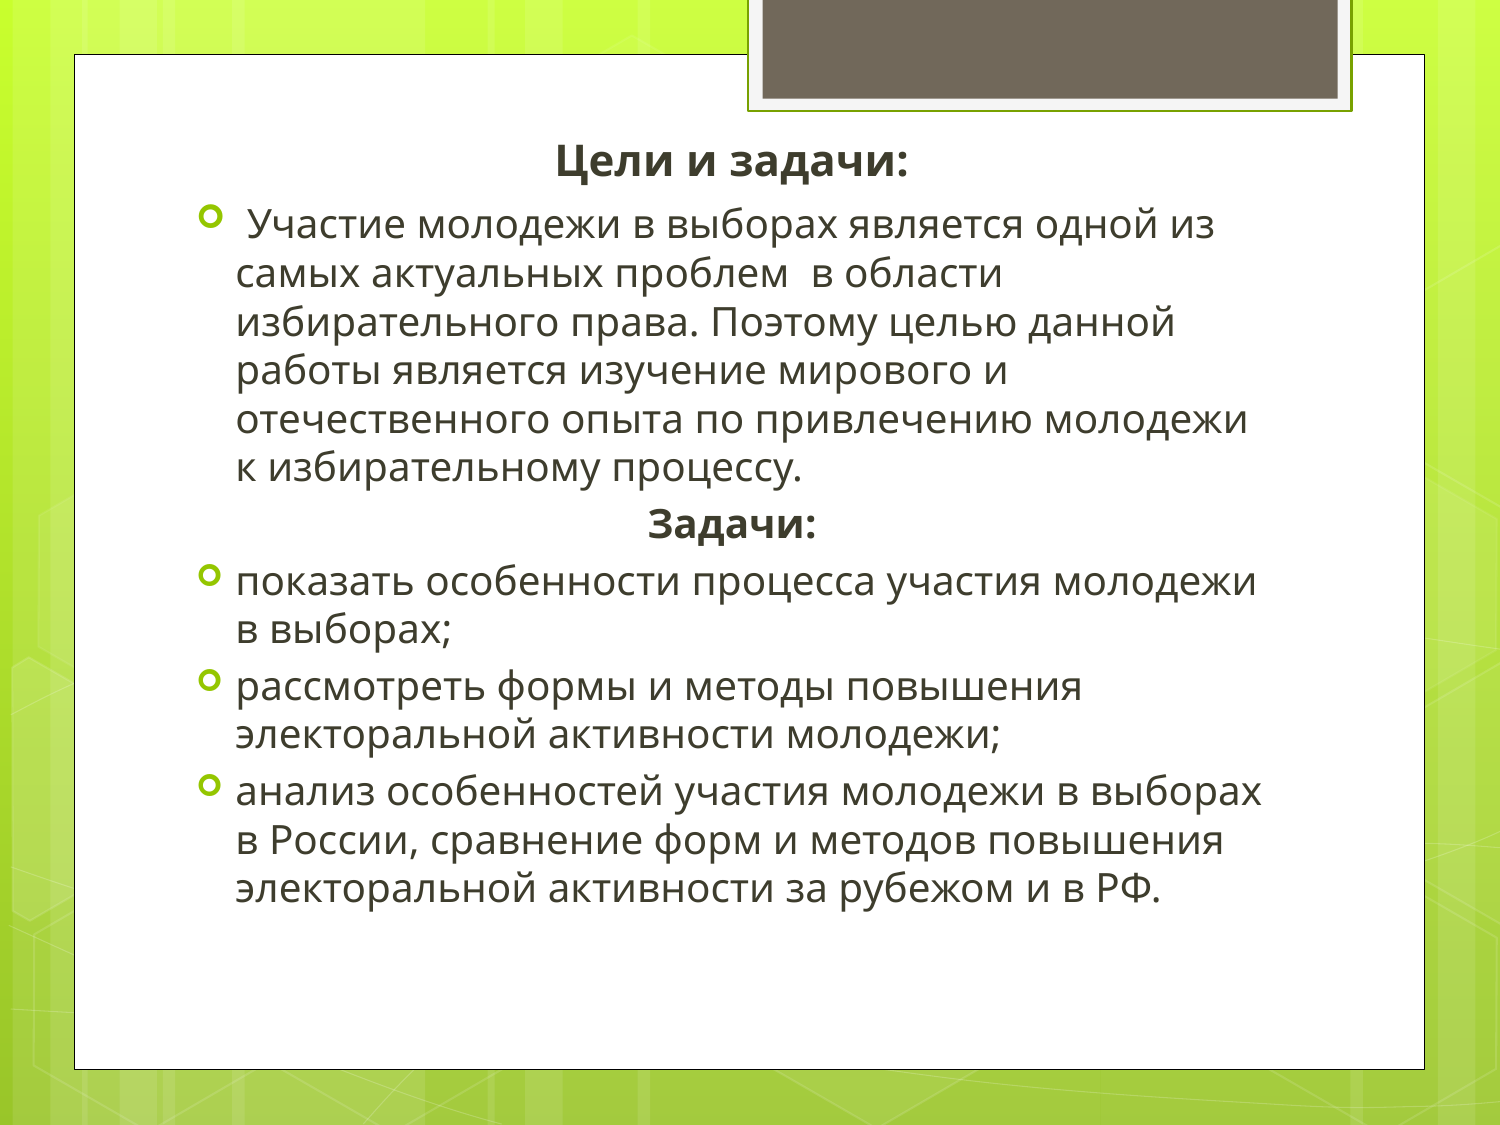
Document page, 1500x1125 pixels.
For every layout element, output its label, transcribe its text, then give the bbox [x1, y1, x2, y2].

list Цели и задачи: Участие молодежи в выборах является одной из самых актуальных проблем в области избирательного права. Поэтому целью данной работы является изучение мирового и отечественного опыта по привлечению молодежи к избирательному процессу. Задачи: показать особенности процесса участия молодежи в выборах; рассмотреть формы и методы повышения электоральной активности молодежи; анализ особенностей участия молодежи в выборах в России, сравнение форм и методов повышения электоральной активности за рубежом и в РФ. [171, 125, 1283, 957]
